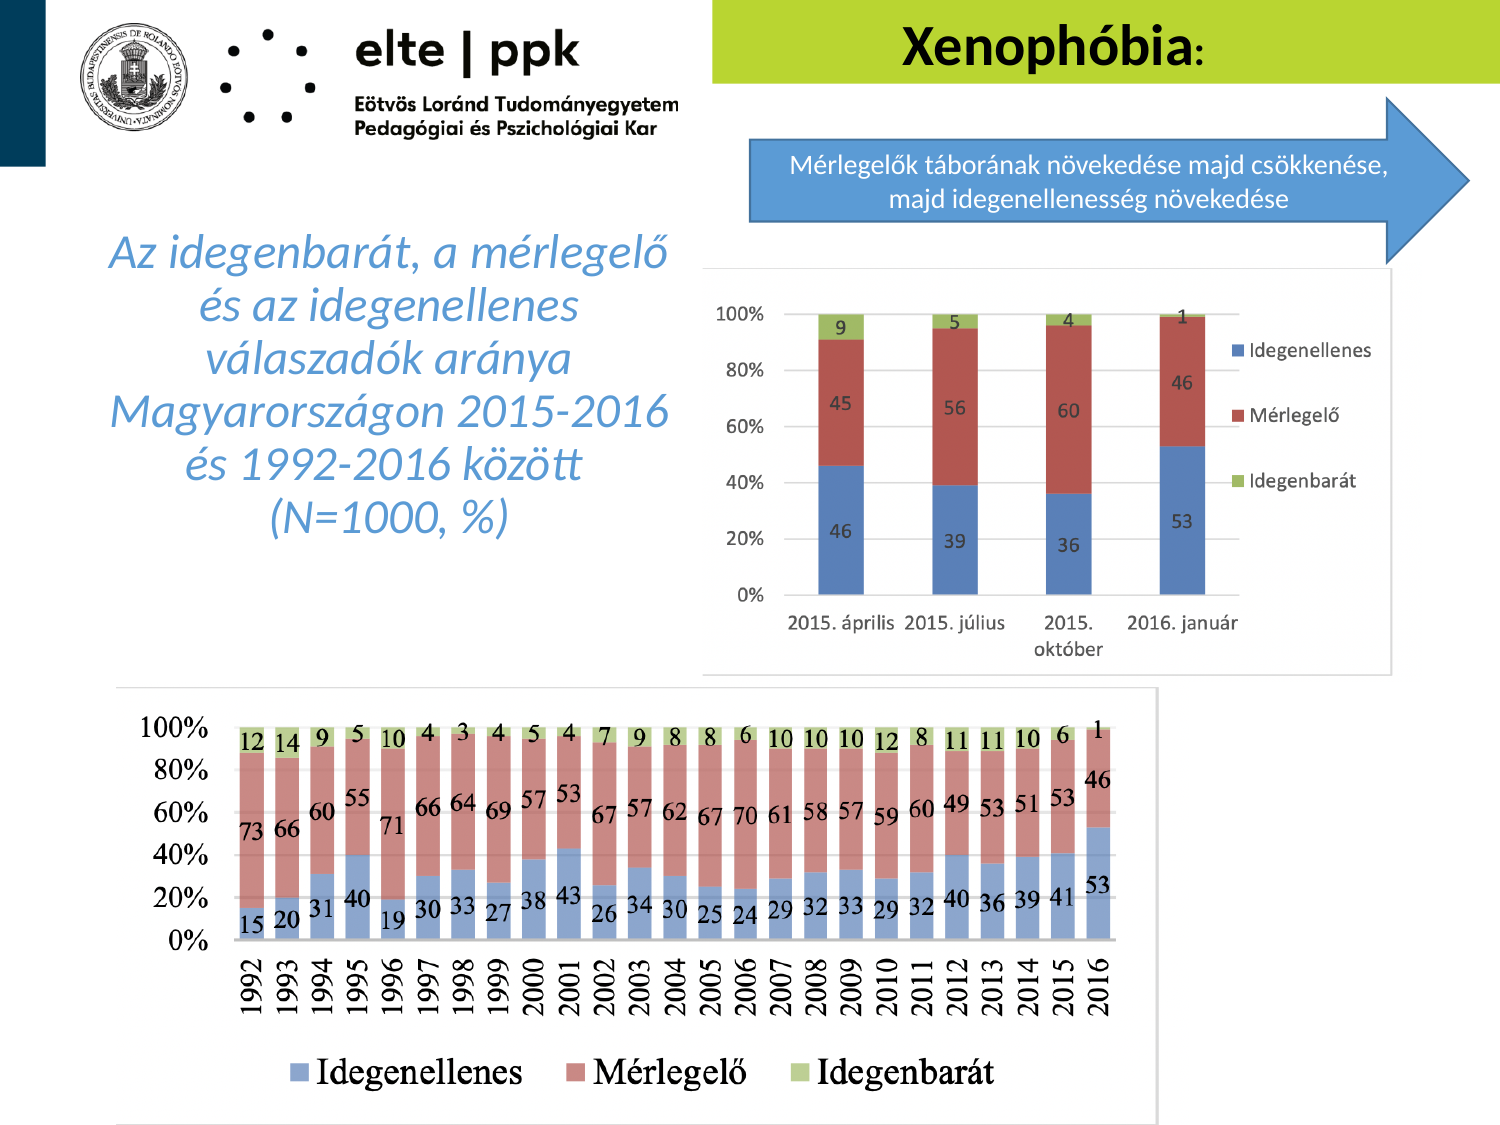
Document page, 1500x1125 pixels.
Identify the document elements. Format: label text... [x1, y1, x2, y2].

picture [80, 23, 678, 167]
text_box Xenophóbia: [888, 0, 1422, 85]
picture [702, 262, 1422, 682]
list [116, 682, 1189, 1125]
title Az idegenbarát, a mérlegelő és az idegenellenes válaszadók aránya Magyarországon 2015-2016 és 1992-2016 között (N=1000, %) [76, 219, 703, 611]
text_box Mérlegelők táborának növekedése majd csökkenése, majd idegenellenesség növekedése [748, 96, 1471, 262]
